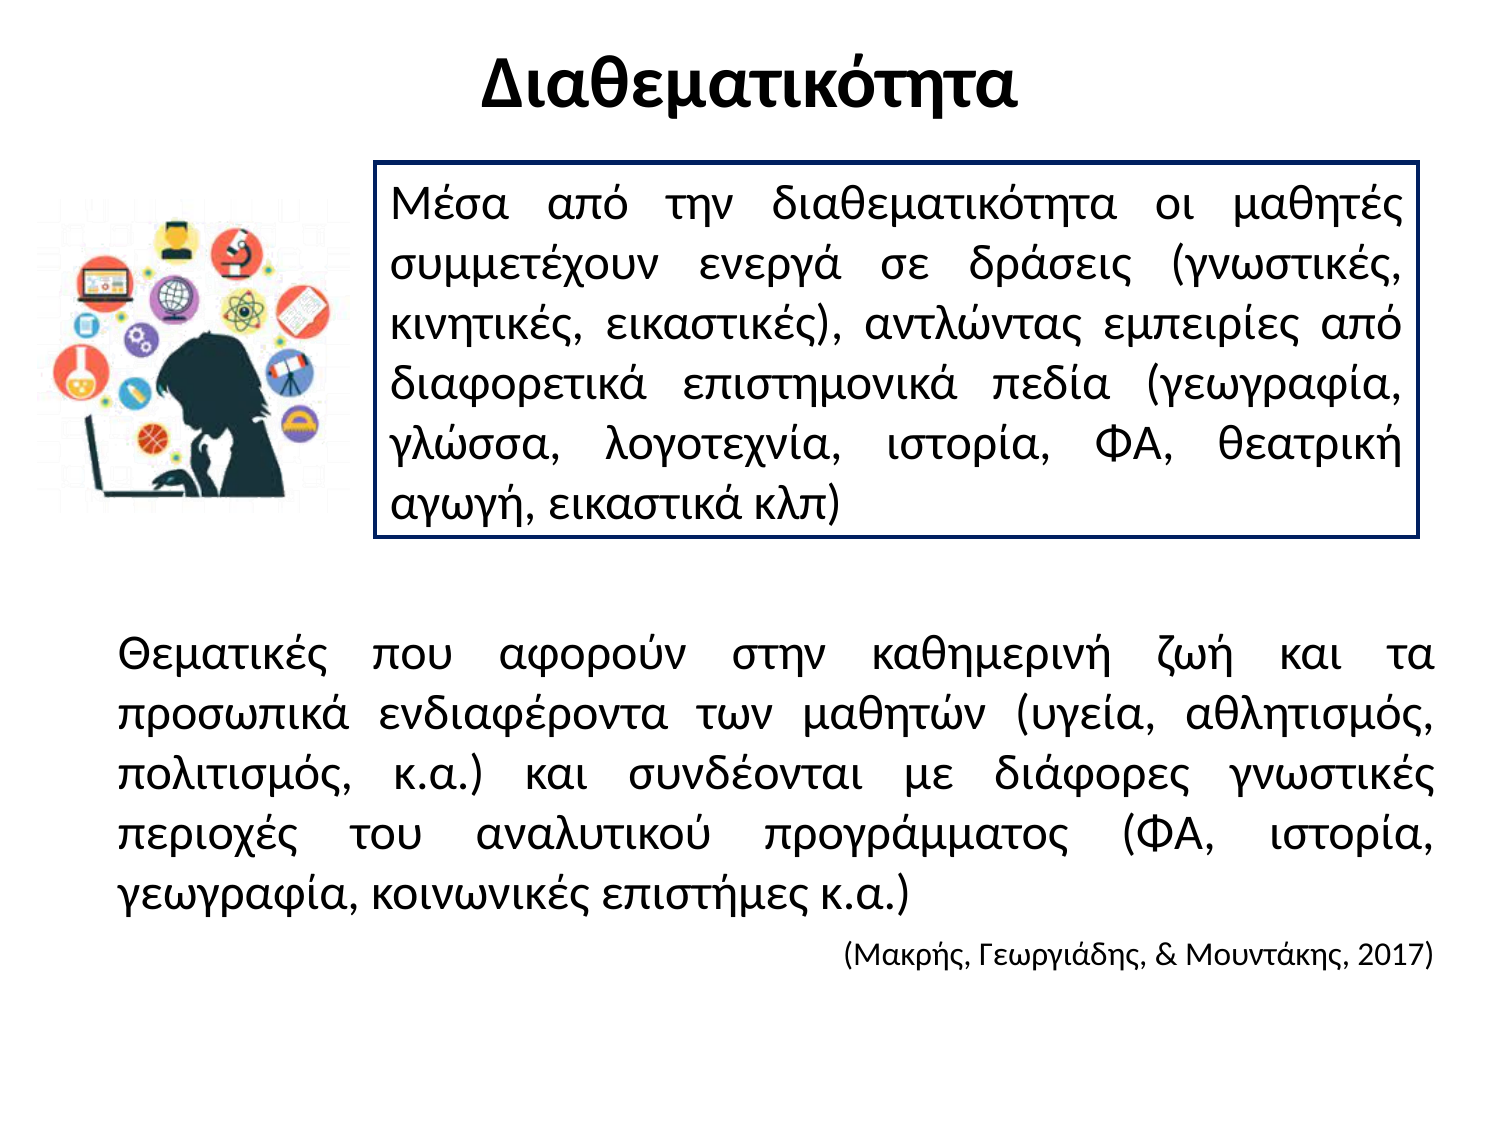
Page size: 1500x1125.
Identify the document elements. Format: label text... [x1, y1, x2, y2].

text_box Μέσα από την διαθεματικότητα οι μαθητές συμμετέχουν ενεργά σε δράσεις (γνωστικές, κινητικές, εικαστικές), αντλώντας εμπειρίες από διαφορετικά επιστημονικά πεδία (γεωγραφία, γλώσσα, λογοτεχνία, ιστορία, ΦΑ, θεατρική αγωγή, εικαστικά κλπ) [375, 163, 1418, 538]
text_box Διαθεματικότητα [50, 24, 1450, 163]
text_box Θεματικές που αφορούν στην καθημερινή ζωή και τα προσωπικά ενδιαφέροντα των μαθητών (υγεία, αθλητισμός, πολιτισμός, κ.α.) και συνδέονται με διάφορες γνωστικές περιοχές του αναλυτικού προγράμματος (ΦΑ, ιστορία, γεωγραφία, κοινωνικές επιστήμες κ.α.) (Μακρής, Γεωργιάδης, & Μουντάκης, 2017) [50, 612, 1450, 980]
picture [37, 199, 351, 513]
